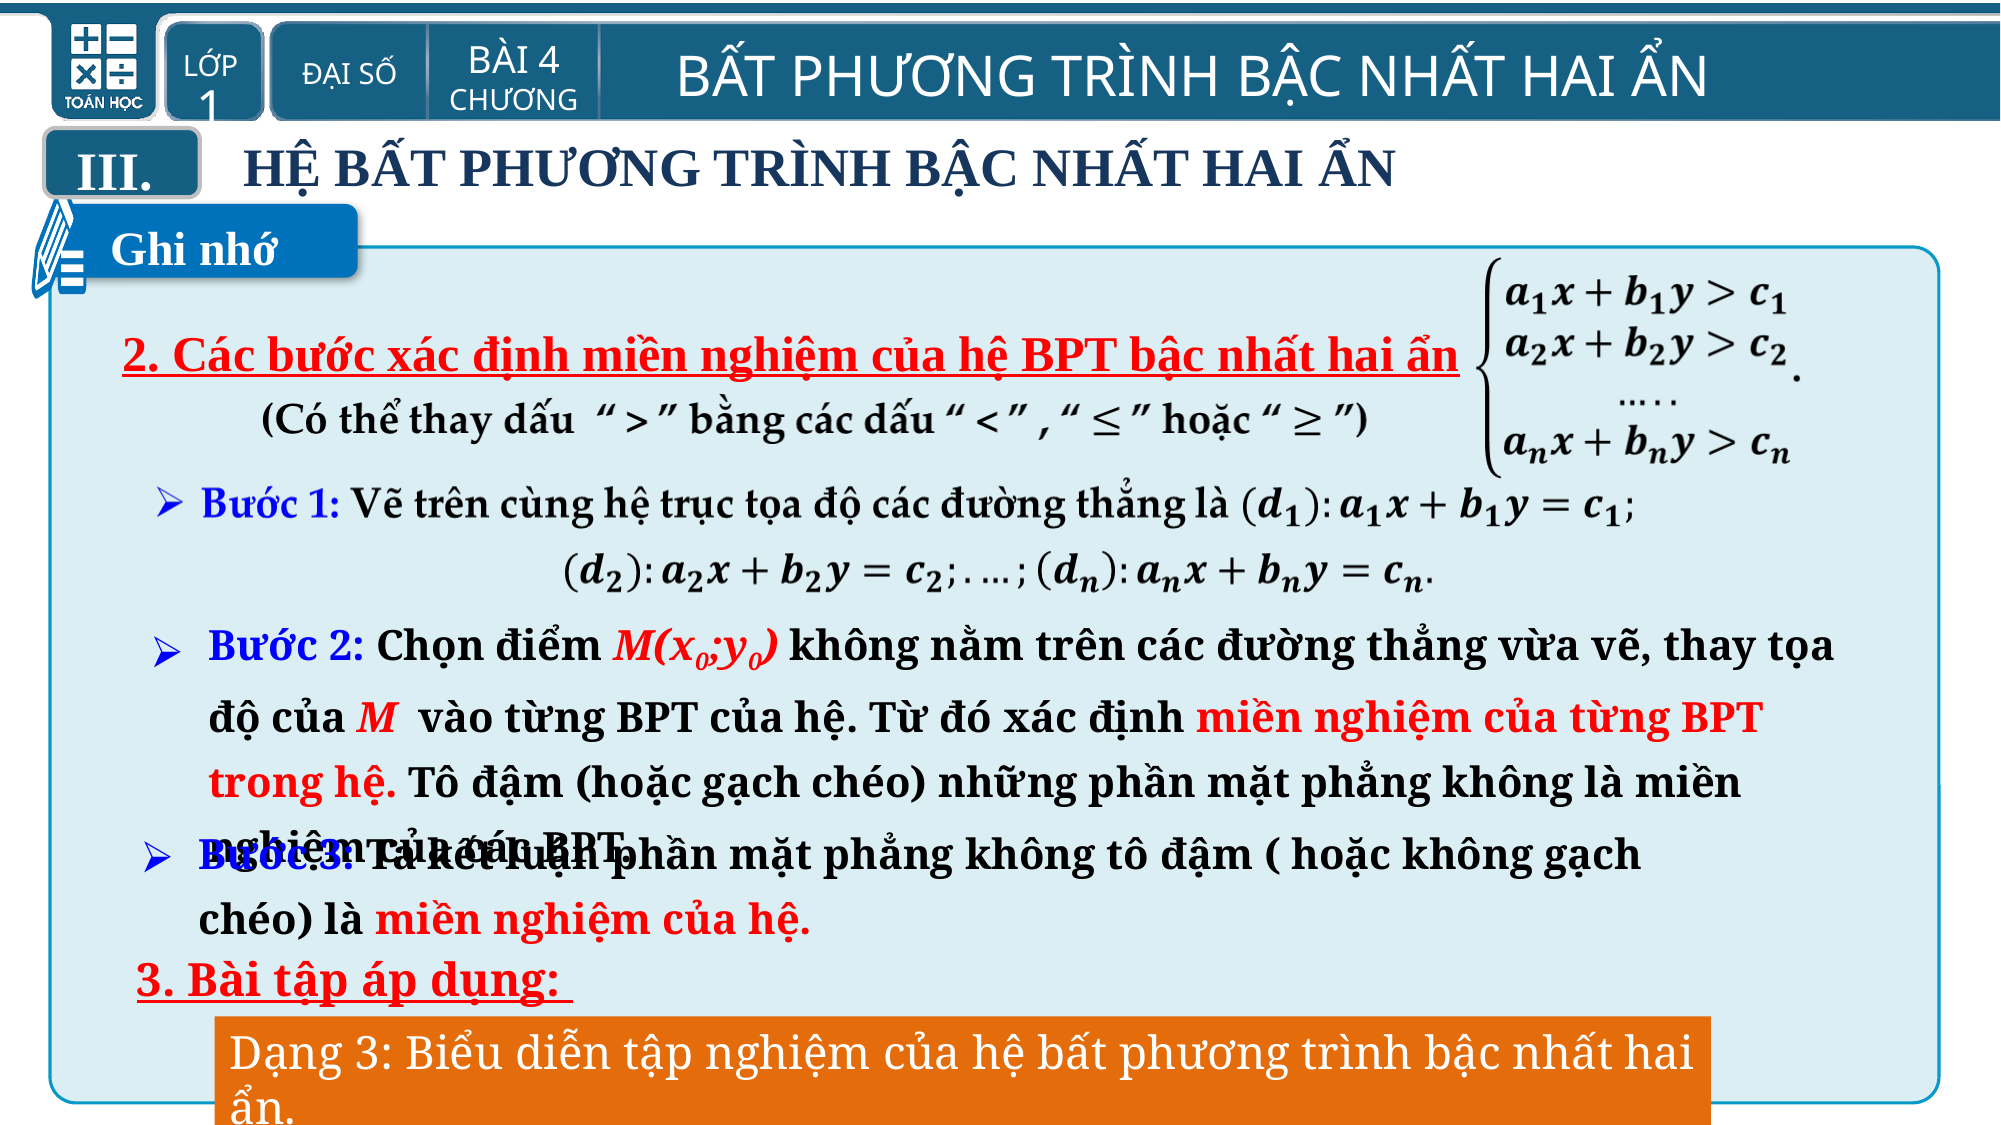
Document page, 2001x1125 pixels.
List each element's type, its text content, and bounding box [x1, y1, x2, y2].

picture [0, 3, 2001, 121]
text_box Dạng 3: Biểu diễn tập nghiệm của hệ bất phương trình bậc nhất hai ẩn. [214, 1016, 1711, 1125]
text_box [49, 246, 1939, 1103]
text_box Bước 3: Ta kết luận phần mặt phẳng không tô đậm ( hoặc không gạch chéo) là miền nghiệm của hệ. [127, 805, 1771, 951]
text_box 3. Bài tập áp dụng: [121, 943, 1585, 1013]
text_box [245, 386, 1803, 452]
text_box [1458, 245, 1896, 489]
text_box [31, 182, 358, 299]
text_box Bước 2: Chọn điểm M(x0;y0) không nằm trên các đường thẳng vừa vẽ, thay tọa độ của M vào từng BPT của hệ. Từ đó xác định miền nghiệm của từng BPT trong hệ. Tô đậm (hoặc gạch chéo) những phần mặt phẳng không là miền nghiệm của các BPT. [136, 594, 1857, 879]
text_box 2. Các bước xác định miền nghiệm của hệ BPT bậc nhất hai ẩn [107, 313, 1458, 389]
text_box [43, 124, 1833, 210]
text_box [138, 460, 1857, 594]
